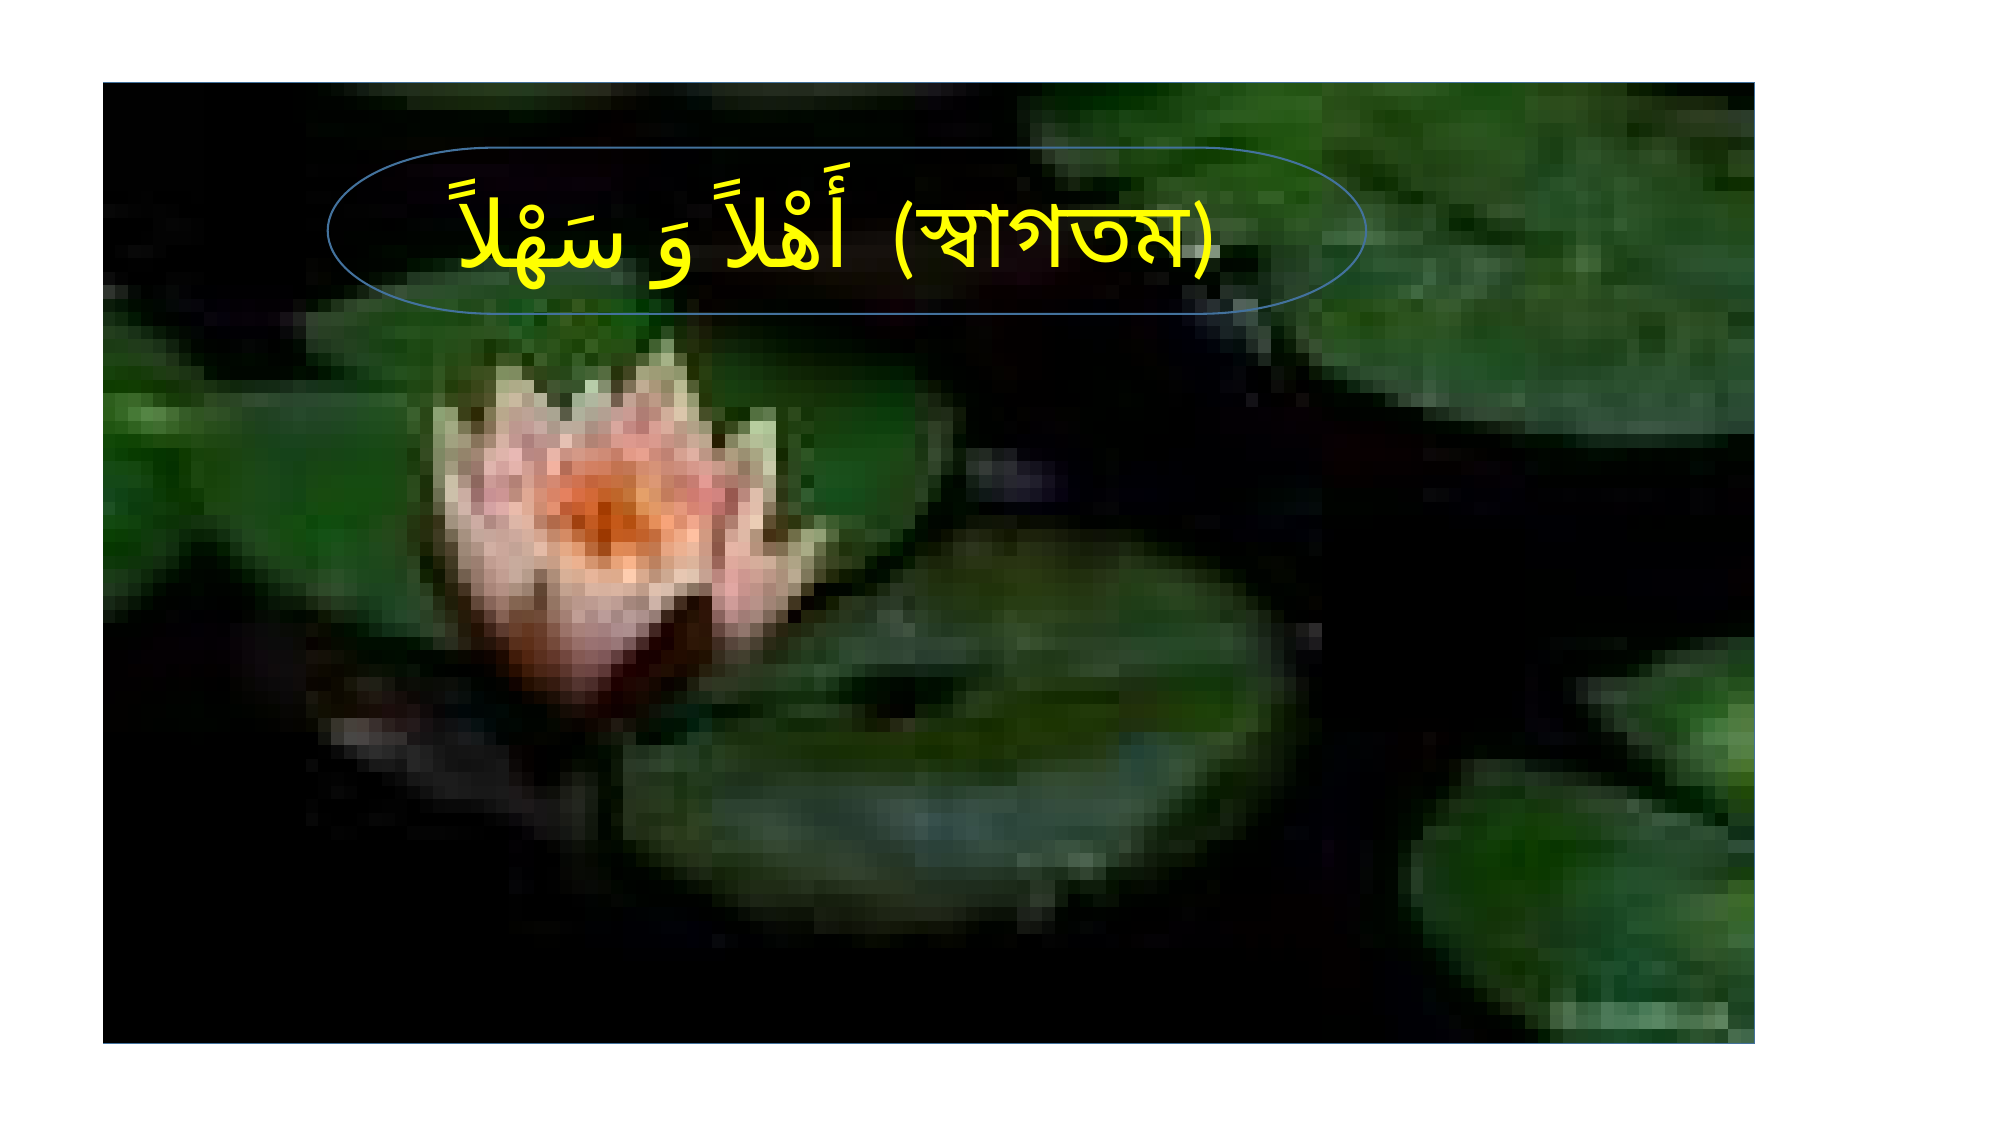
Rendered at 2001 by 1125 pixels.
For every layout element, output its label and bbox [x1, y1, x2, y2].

picture [103, 82, 1754, 1044]
